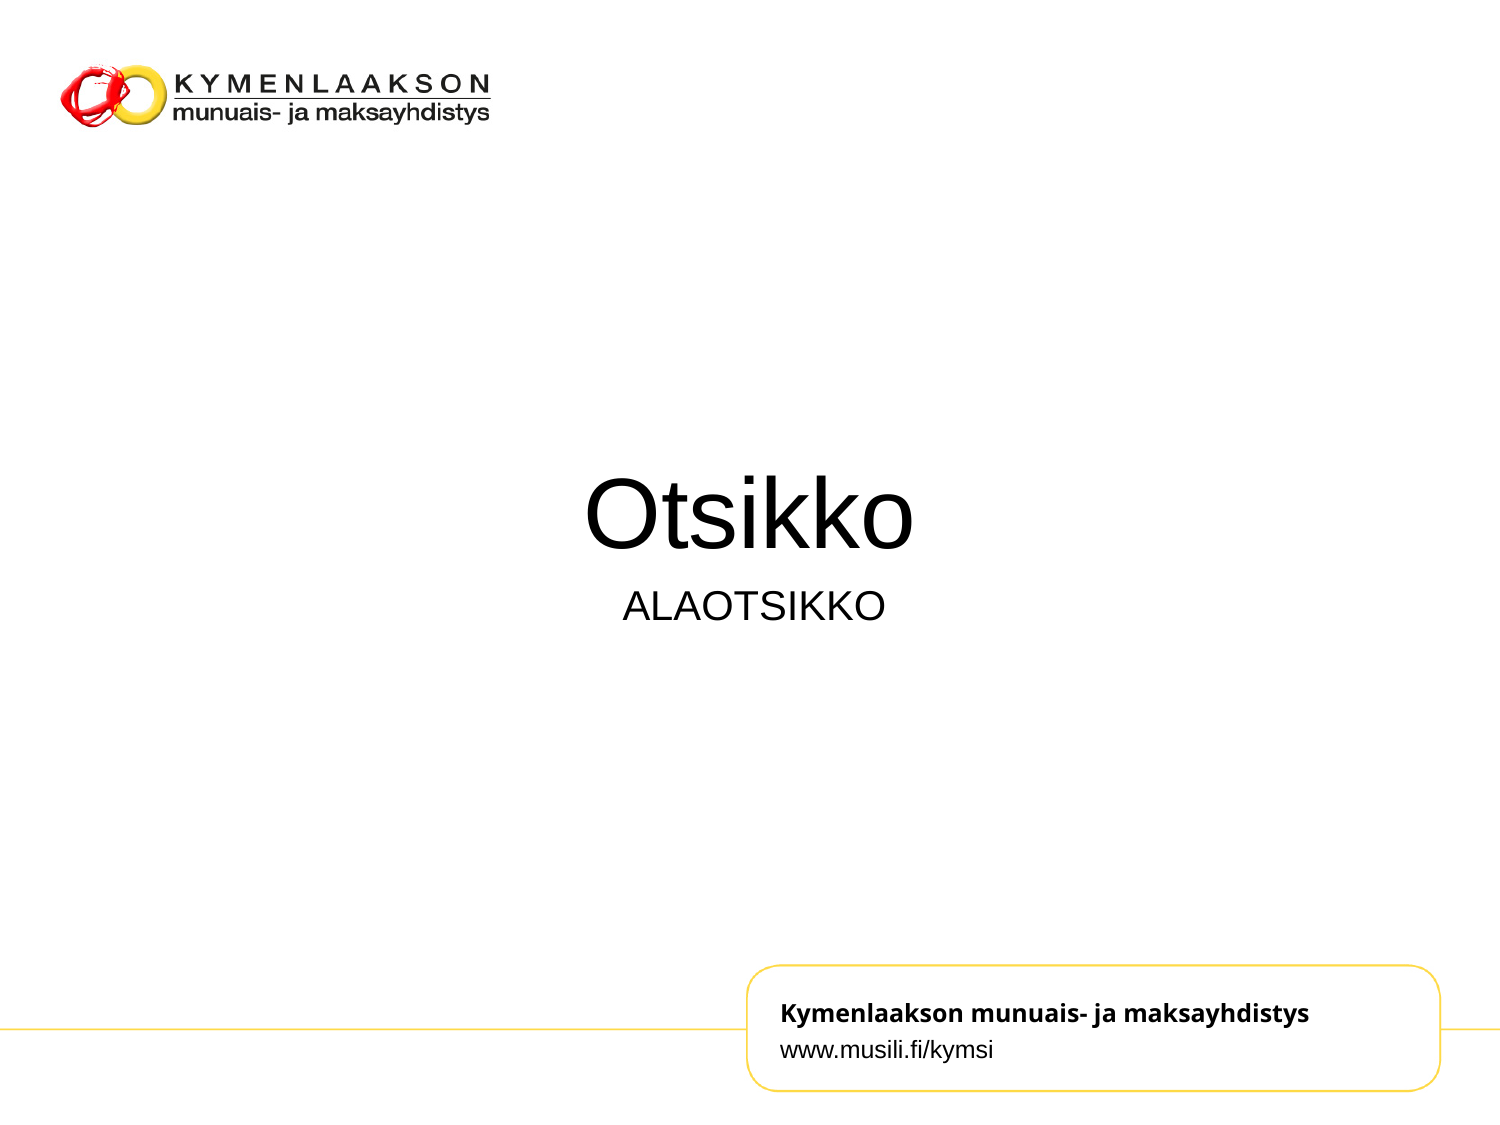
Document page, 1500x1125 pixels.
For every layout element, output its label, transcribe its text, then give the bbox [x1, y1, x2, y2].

picture [0, 954, 1500, 1102]
subtitle ALAOTSIKKO [128, 571, 1381, 655]
picture [42, 43, 508, 148]
title Otsikko [42, 388, 1458, 630]
text_box Kymenlaakson munuais- ja maksayhdistys www.musili.fi/kymsi [780, 990, 1372, 1072]
